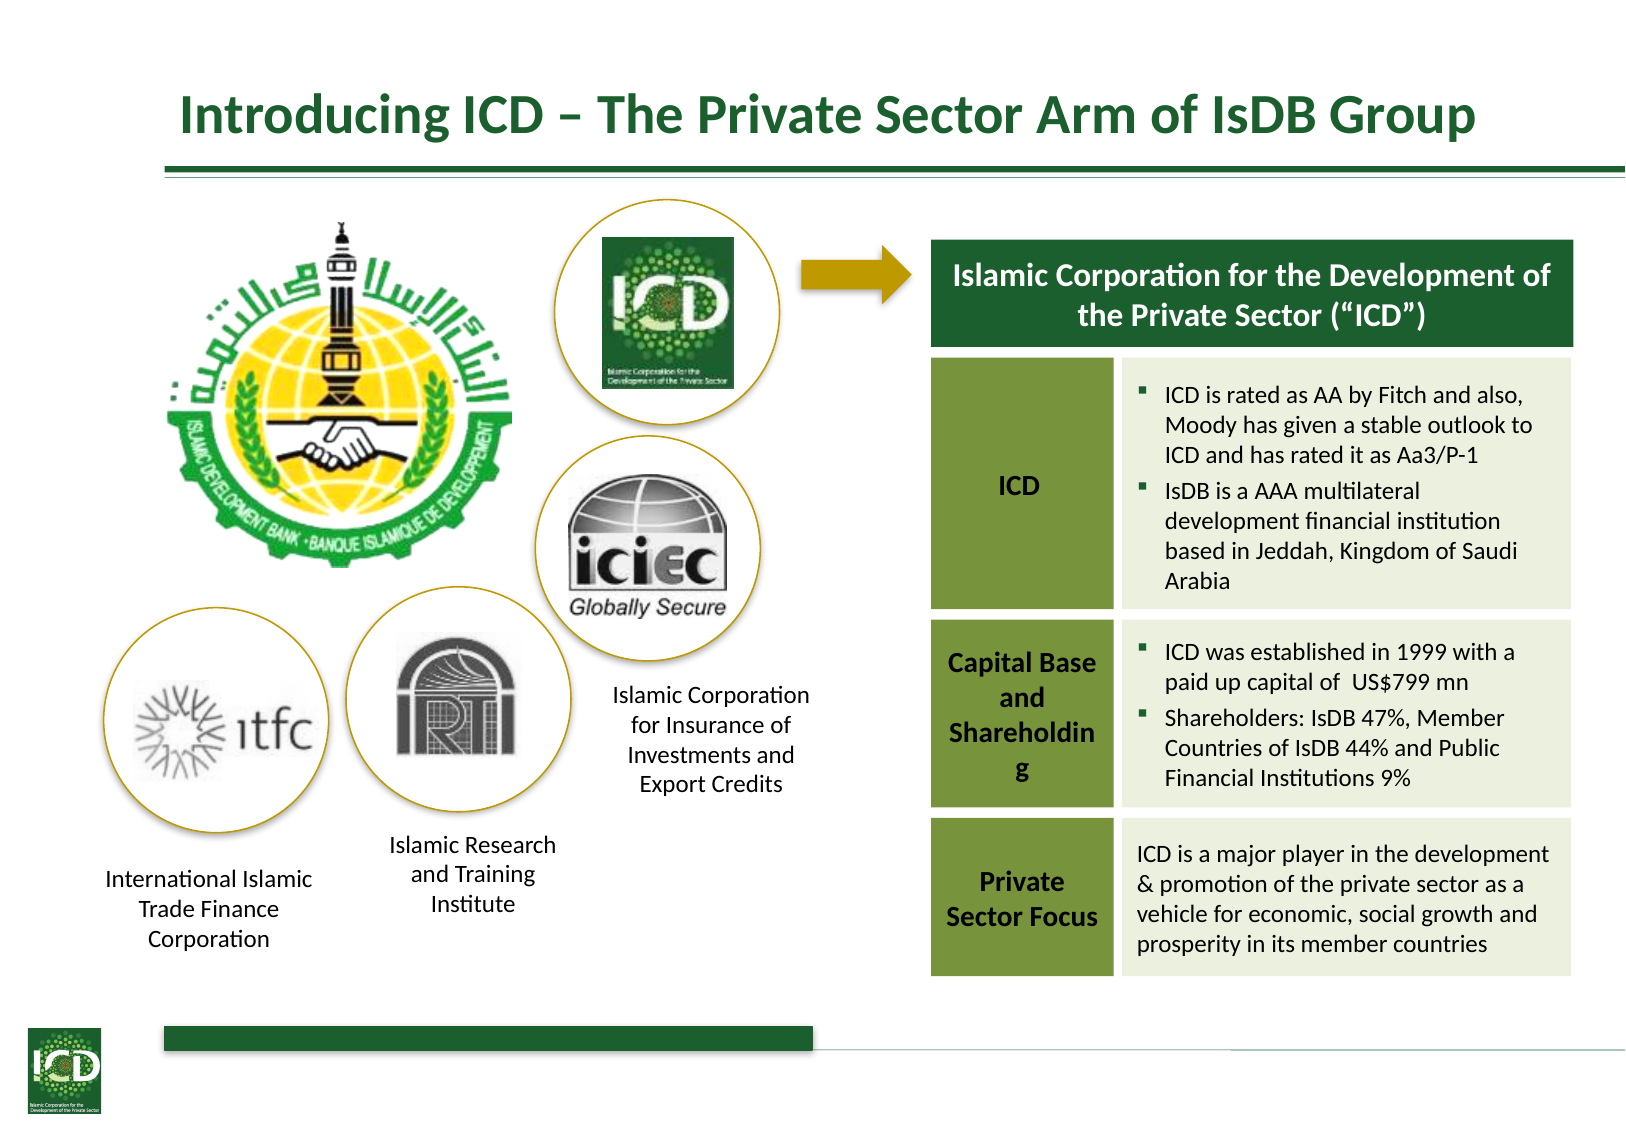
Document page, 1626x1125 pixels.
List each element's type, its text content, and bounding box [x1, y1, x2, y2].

picture [601, 237, 735, 390]
text_box Islamic Corporation for the Development of the Private Sector (“ICD”) [931, 239, 1574, 347]
text_box [800, 244, 913, 305]
text_box ICD is rated as AA by Fitch and also, Moody has given a stable outlook to ICD and has rated it as Aa3/P-1 IsDB is a AAA multilateral development financial institution based in Jeddah, Kingdom of Saudi Arabia [1122, 357, 1571, 610]
title Introducing ICD – The Private Sector Arm of IsDB Group [164, 45, 1625, 178]
picture [166, 222, 512, 568]
text_box [534, 435, 762, 662]
text_box ICD is a major player in the development & promotion of the private sector as a vehicle for economic, social growth and prosperity in its member countries [1122, 817, 1571, 977]
text_box Islamic Corporation for Insurance of Investments and Export Credits [587, 670, 836, 806]
text_box Islamic Research and Training Institute [354, 820, 592, 926]
picture [568, 474, 728, 619]
text_box Capital Base and Shareholding [931, 619, 1114, 808]
text_box Private Sector Focus [931, 817, 1114, 977]
picture [396, 632, 525, 771]
text_box [102, 606, 330, 834]
text_box International Islamic Trade Finance Corporation [89, 854, 329, 960]
text_box [553, 198, 781, 426]
picture [27, 1028, 102, 1114]
text_box [345, 586, 572, 813]
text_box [133, 680, 319, 789]
text_box ICD [931, 357, 1114, 610]
text_box ICD was established in 1999 with a paid up capital of US$799 mn Shareholders: IsDB 47%, Member Countries of IsDB 44% and Public Financial Institutions 9% [1122, 619, 1571, 808]
